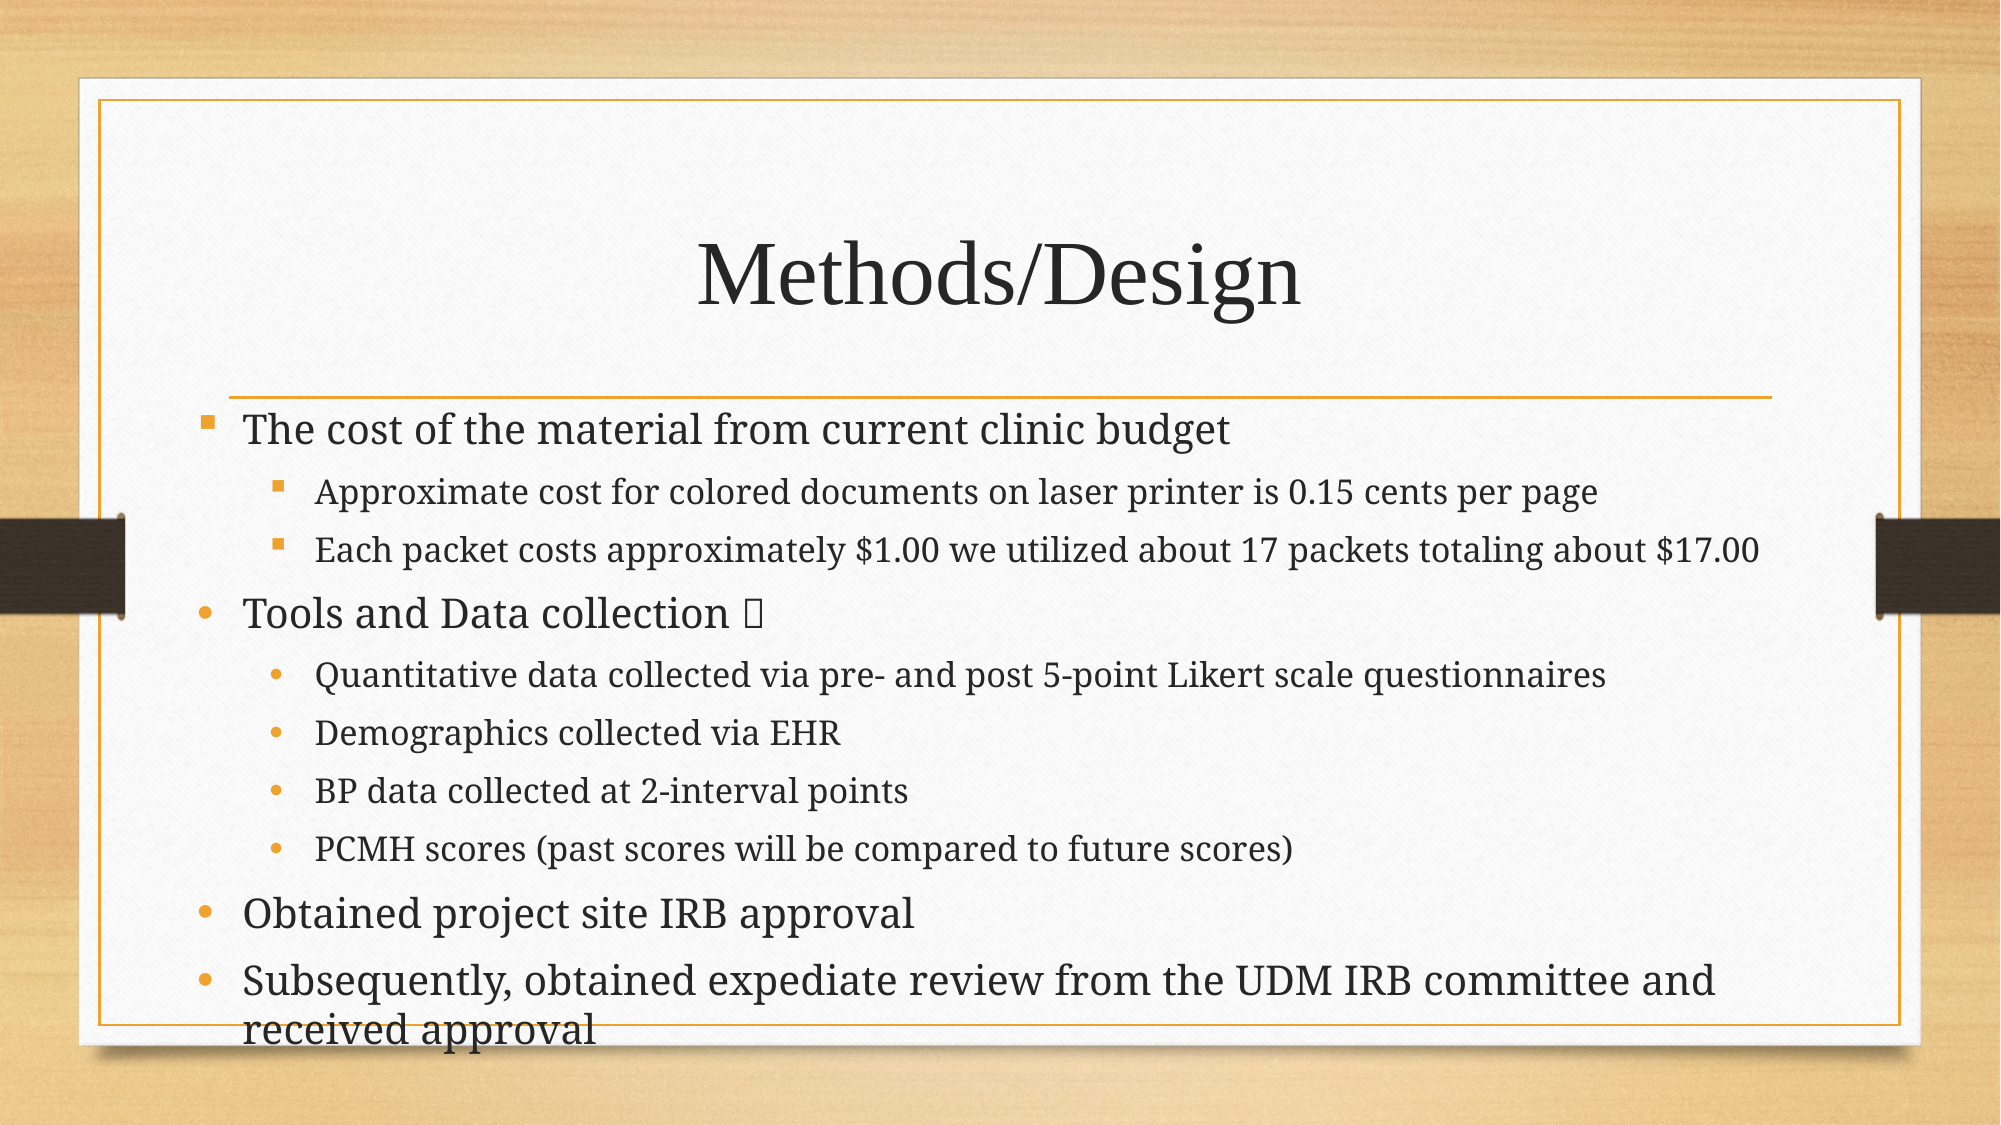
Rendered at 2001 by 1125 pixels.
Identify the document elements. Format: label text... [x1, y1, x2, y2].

list The cost of the material from current clinic budget Approximate cost for colored documents on laser printer is 0.15 cents per page Each packet costs approximately $1.00 we utilized about 17 packets totaling about $17.00 Tools and Data collection  Quantitative data collected via pre- and post 5-point Likert scale questionnaires Demographics collected via EHR BP data collected at 2-interval points PCMH scores (past scores will be compared to future scores) Obtained project site IRB approval Subsequently, obtained expediate review from the UDM IRB committee and received approval [182, 396, 1873, 1068]
picture [0, 0, 2001, 1125]
title Methods/Design [212, 161, 1788, 375]
